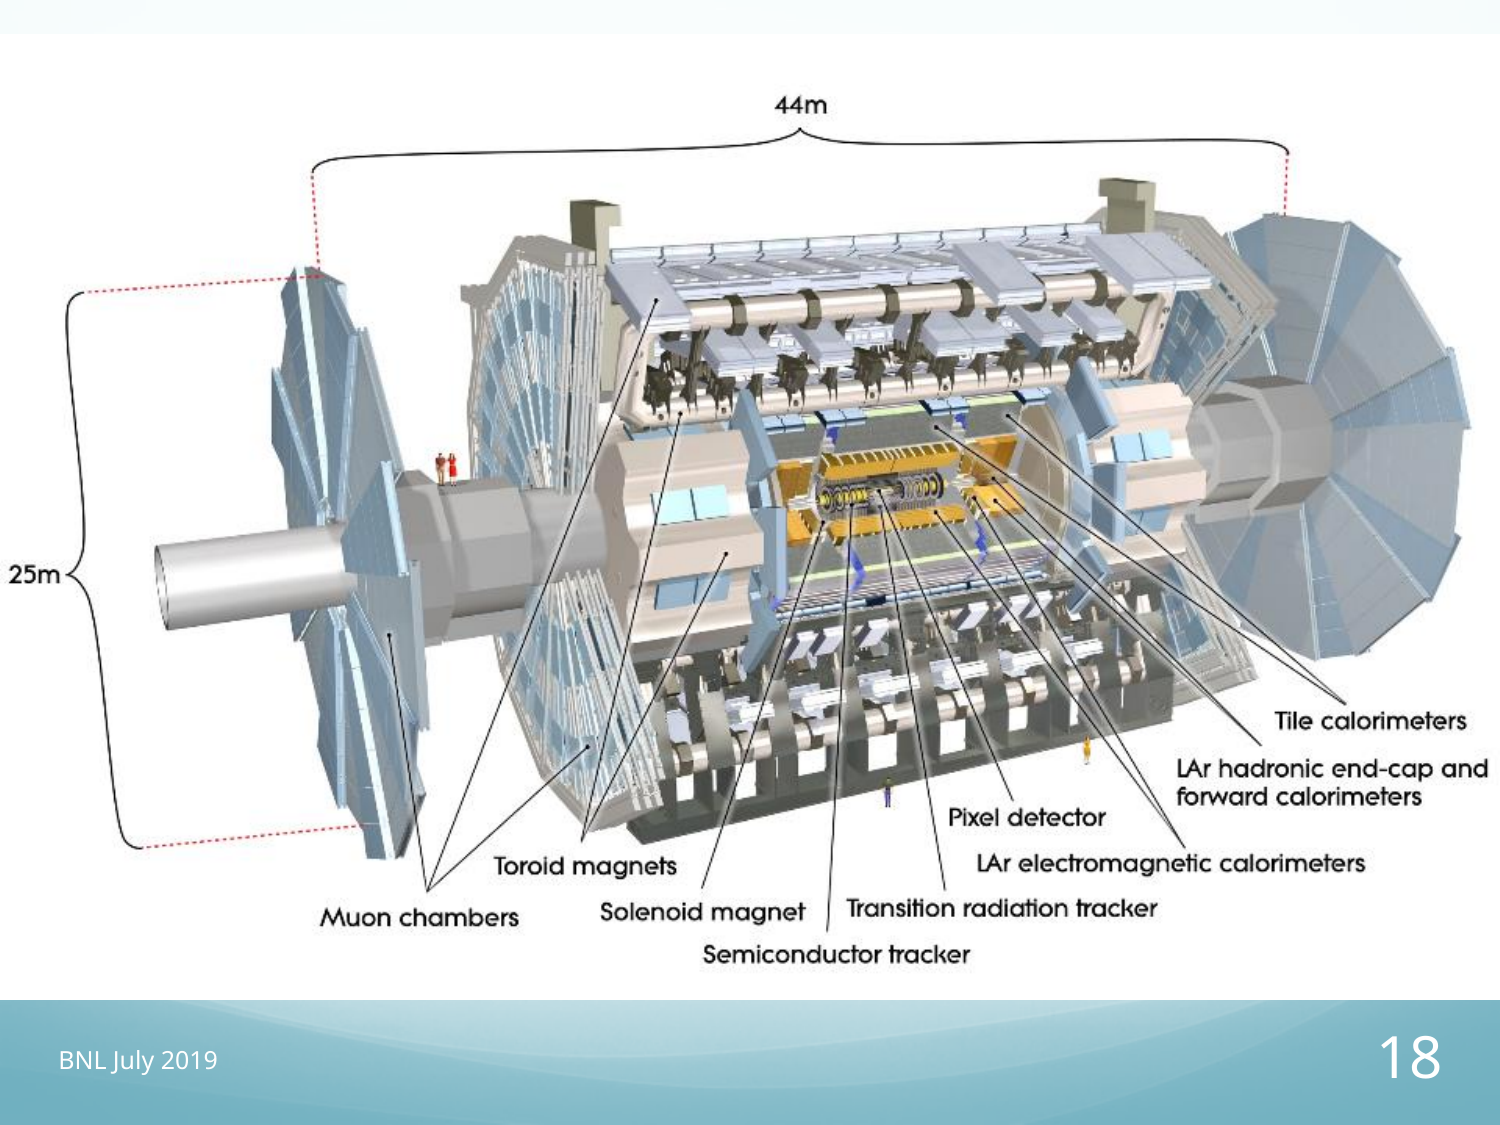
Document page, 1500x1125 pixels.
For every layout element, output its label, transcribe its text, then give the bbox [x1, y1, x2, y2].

picture [0, 34, 1500, 1000]
footer BNL July 2019 [43, 1029, 300, 1090]
slide_number 18 [1295, 1029, 1459, 1090]
